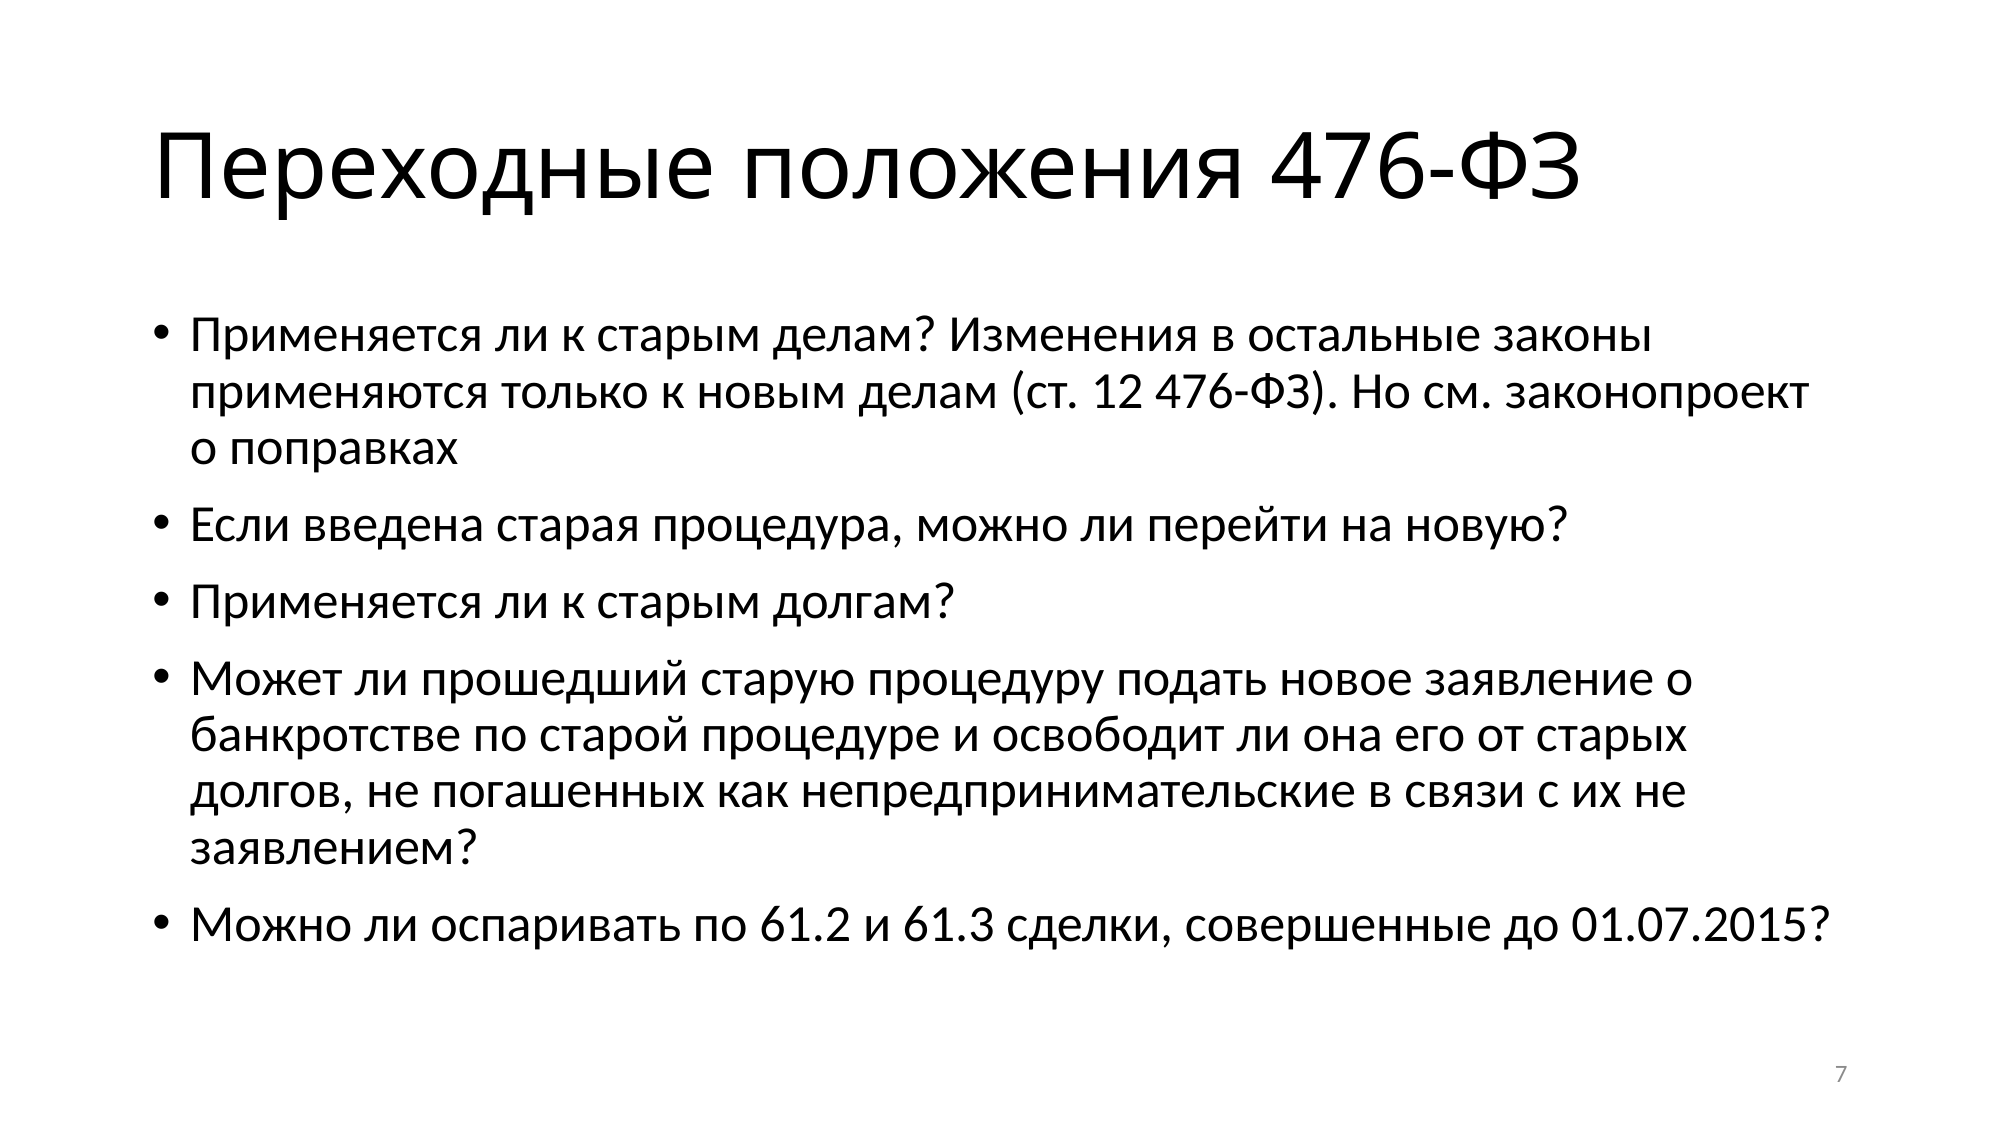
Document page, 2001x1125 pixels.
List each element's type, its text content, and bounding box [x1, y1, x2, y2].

list Применяется ли к старым делам? Изменения в остальные законы применяются только к новым делам (ст. 12 476-ФЗ). Но см. законопроект о поправках Если введена старая процедура, можно ли перейти на новую? Применяется ли к старым долгам? Может ли прошедший старую процедуру подать новое заявление о банкротстве по старой процедуре и освободит ли она его от старых долгов, не погашенных как непредпринимательские в связи с их не заявлением? Можно ли оспаривать по 61.2 и 61.3 сделки, совершенные до 01.07.2015? [137, 299, 1863, 1014]
title Переходные положения 476-ФЗ [137, 59, 1863, 278]
slide_number 7 [1412, 1042, 1863, 1103]
